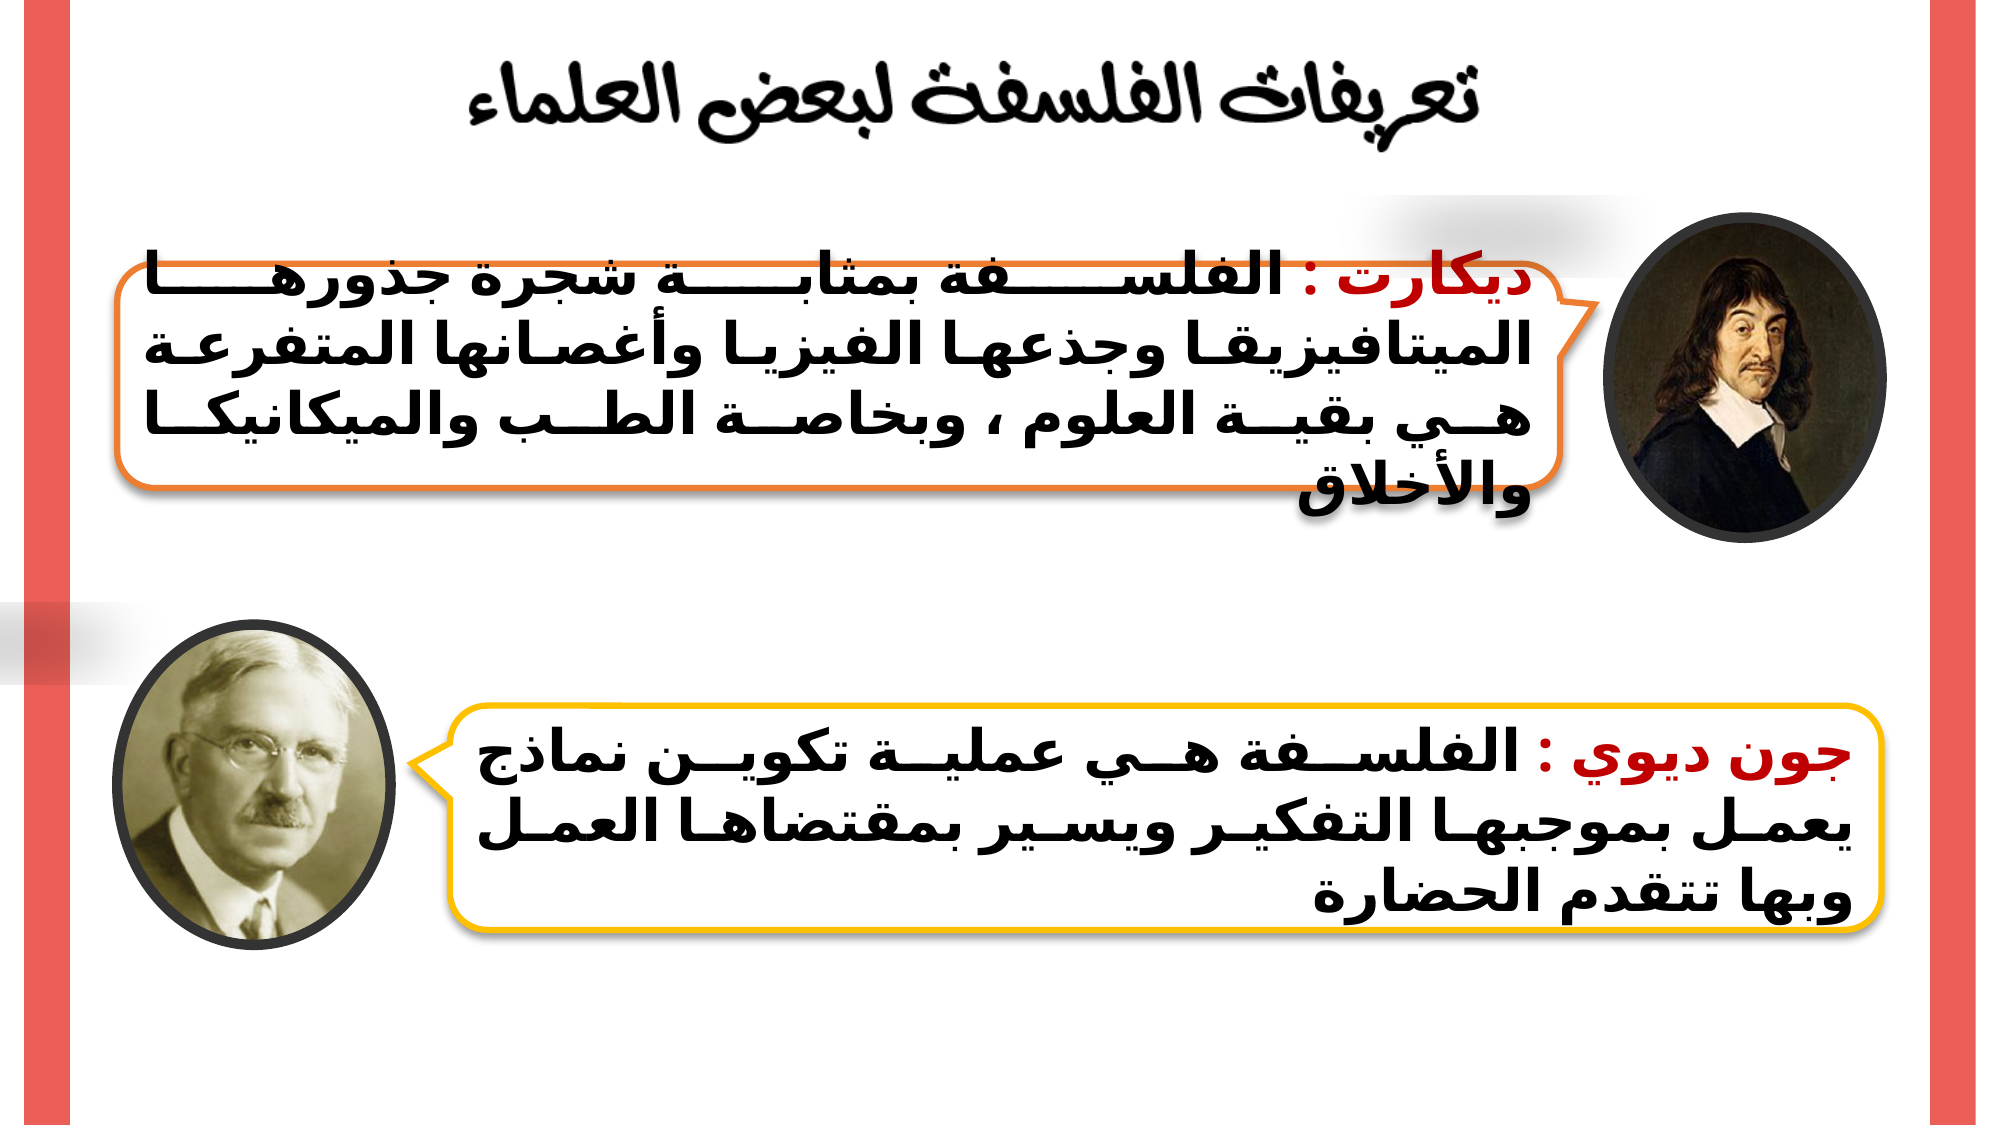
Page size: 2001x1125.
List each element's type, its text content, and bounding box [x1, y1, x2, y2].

text_box جون ديوي : الفلسفة هي عملية تكوين نماذج يعمل بموجبها التفكير ويسير بمقتضاها العمل وبها تتقدم الحضارة [409, 704, 1883, 931]
picture [1608, 217, 1882, 538]
picture [117, 624, 391, 945]
picture [426, 19, 1499, 165]
text_box ديكارت : الفلسفة بمثابة شجرة جذورها الميتافيزيقا وجذعها الفيزيا وأغصانها المتفرعة هي بقية العلوم ، وبخاصة الطب والميكانيكا والأخلاق [116, 262, 1597, 490]
